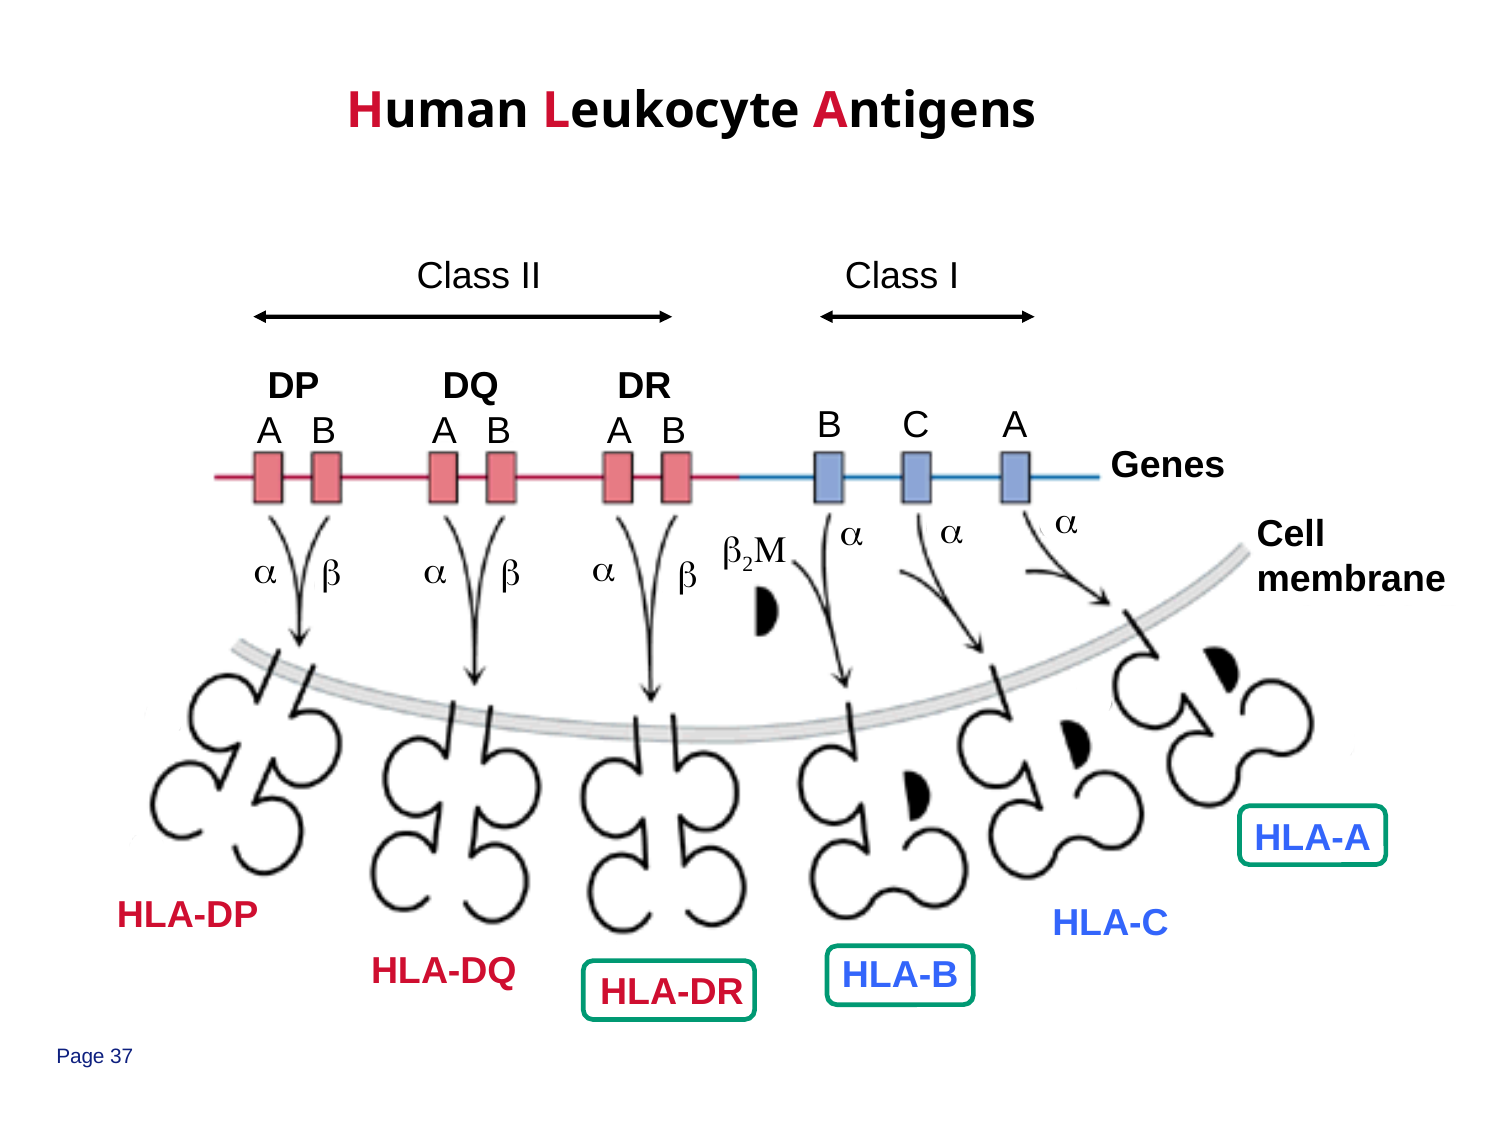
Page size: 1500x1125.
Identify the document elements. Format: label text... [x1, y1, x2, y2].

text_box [17, 243, 1500, 1051]
slide_number Page 37 [40, 1059, 392, 1114]
text_box Human Leukocyte Antigens [331, 70, 1052, 145]
